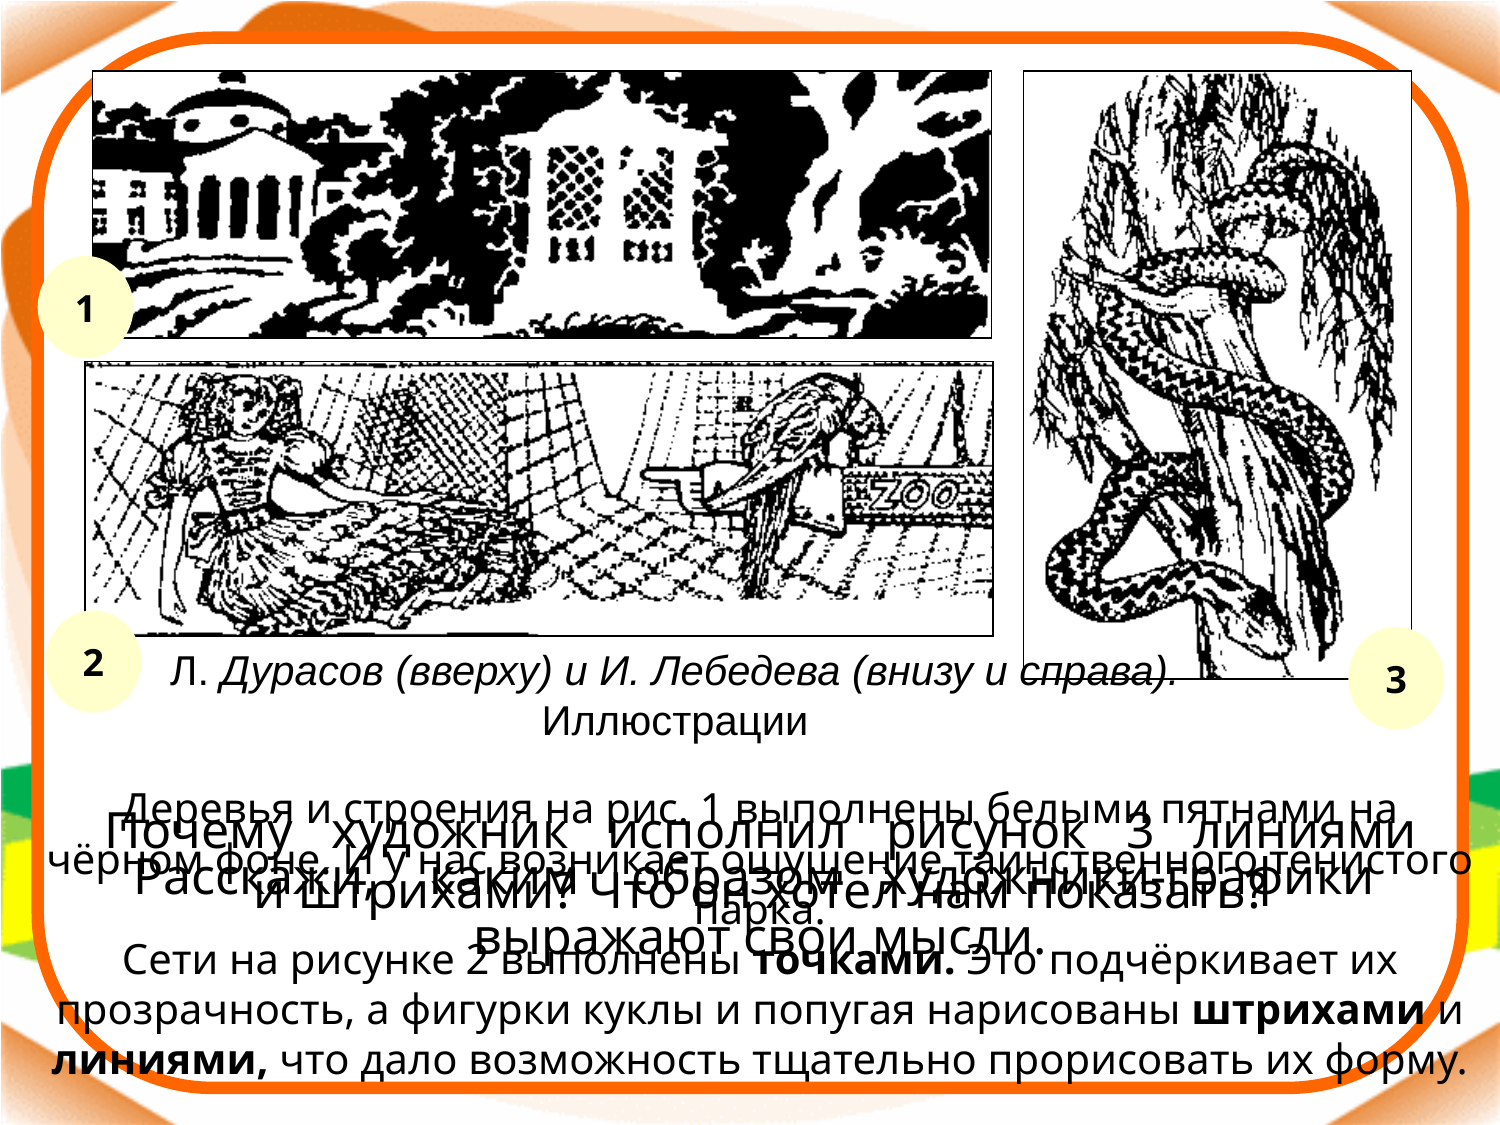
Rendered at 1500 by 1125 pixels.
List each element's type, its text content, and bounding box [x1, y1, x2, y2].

picture [1024, 71, 1411, 679]
picture [93, 71, 991, 338]
text_box 2 [45, 612, 142, 713]
text_box 3 [1349, 631, 1445, 730]
picture [85, 362, 993, 636]
text_box Расскажи, каким образом художники-гра­фики выражают свои мысли. [85, 979, 1436, 1025]
text_box Почему художник исполнил рисунок 3 ли­ниями и штрихами? Что он хотел нам показать? [85, 791, 1436, 979]
title Л. Дурасов (вверху) и И. Лебедева (внизу и справа). Иллюстрации [0, 600, 1350, 788]
text_box Деревья и строения на рис. 1 выполнены бе­лыми пятнами на чёрном фоне. И у нас возника­ет ощущение таинственного тенистого парка. Сети на рисунке 2 выполнены точками. Это под­чёркивает их прозрачность, а фигурки куклы и попугая нарисованы штрихами и линиями, что дало возможность тщательно прорисовать их форму. [28, 774, 1492, 963]
text_box 1 [37, 255, 117, 359]
